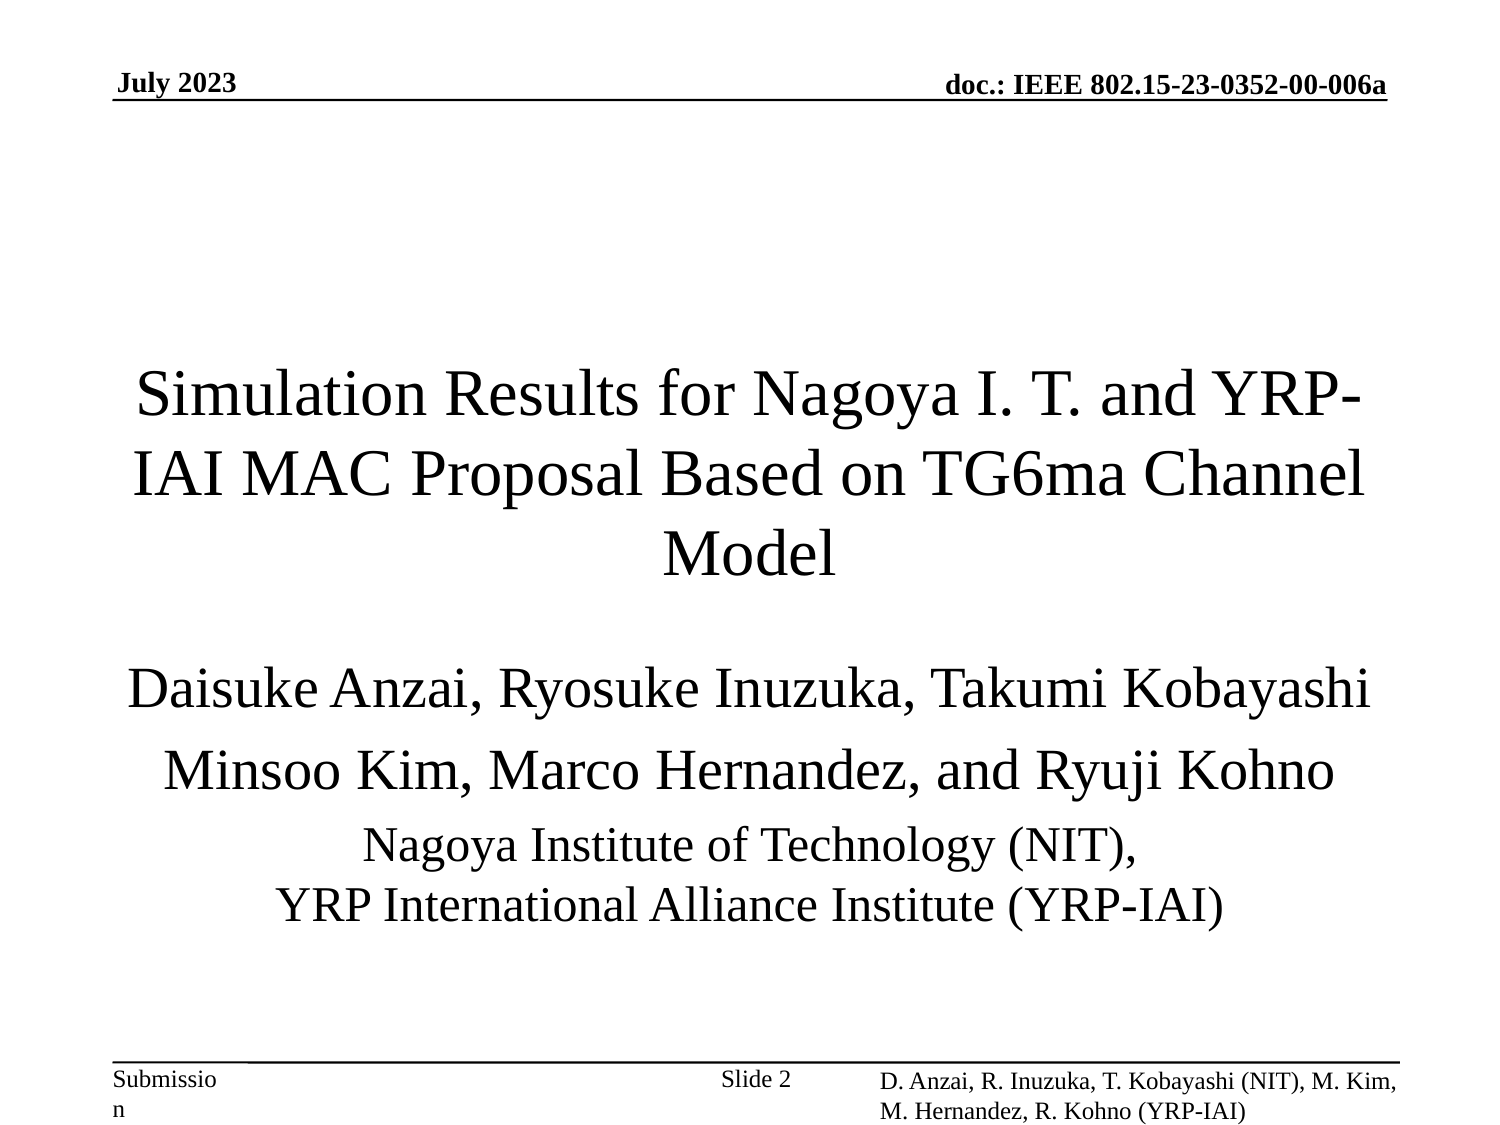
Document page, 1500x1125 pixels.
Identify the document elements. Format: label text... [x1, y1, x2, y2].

title Simulation Results for Nagoya I. T. and YRP-IAI MAC Proposal Based on TG6ma Channel Model [112, 375, 1388, 563]
slide_number Slide 2 [712, 1062, 800, 1093]
subtitle Daisuke Anzai, Ryosuke Inuzuka, Takumi Kobayashi Minsoo Kim, Marco Hernandez, and Ryuji Kohno Nagoya Institute of Technology (NIT), YRP International Alliance Institute (YRP-IAI) [64, 642, 1436, 1012]
